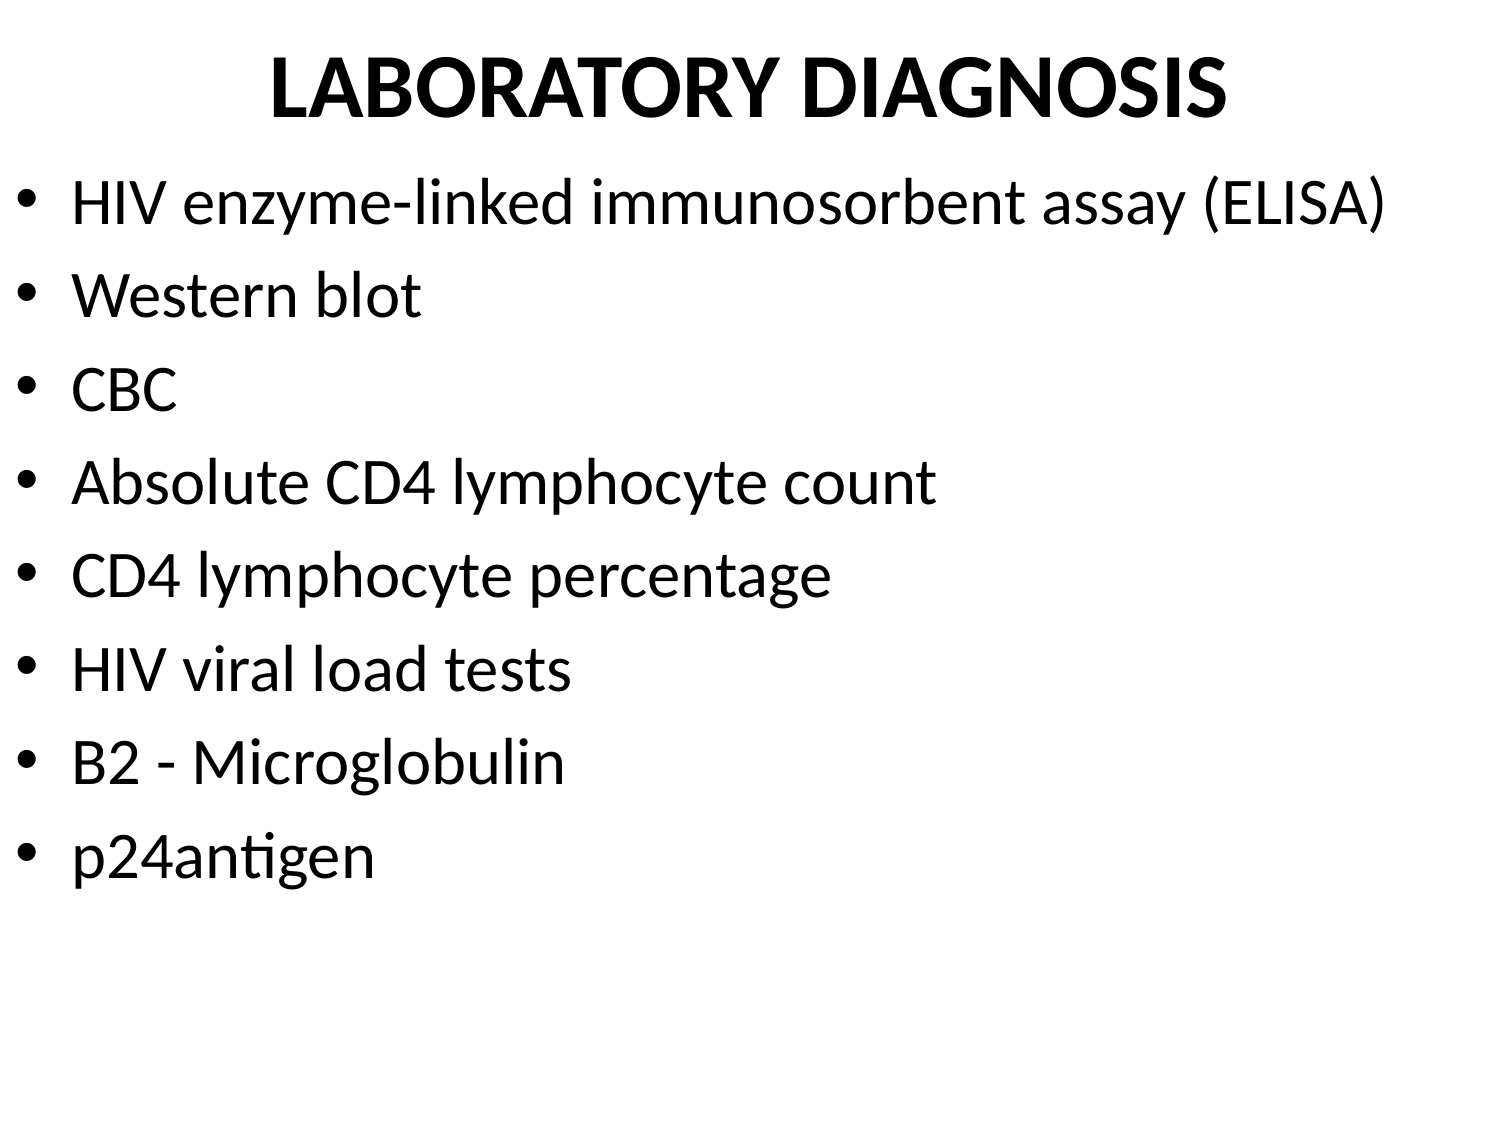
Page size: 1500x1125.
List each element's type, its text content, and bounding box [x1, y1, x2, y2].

title LABORATORY DIAGNOSIS [0, 0, 1500, 149]
list HIV enzyme-linked immunosorbent assay (ELISA) Western blot CBC Absolute CD4 lymphocyte count CD4 lymphocyte percentage HIV viral load tests B2 - Microglobulin p24antigen [0, 149, 1500, 1125]
